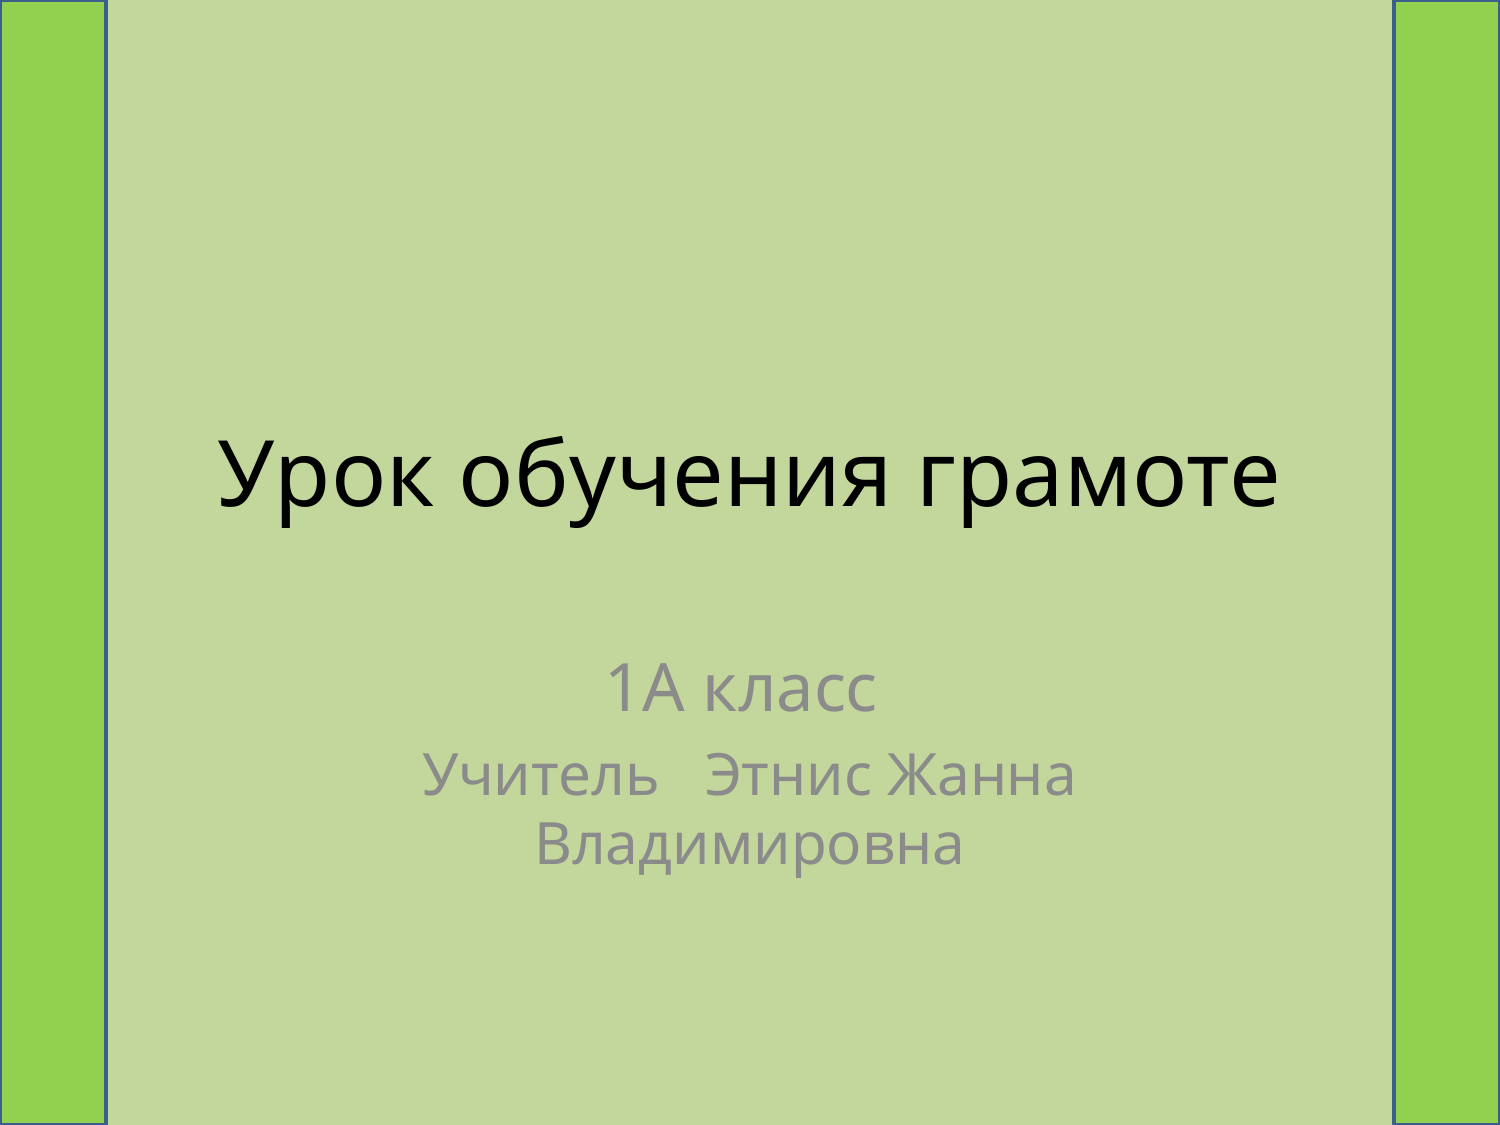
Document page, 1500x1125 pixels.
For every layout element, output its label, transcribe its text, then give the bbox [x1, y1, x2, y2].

text_box [0, 0, 108, 1125]
title Урок обучения грамоте [112, 349, 1388, 591]
subtitle 1А класс Учитель Этнис Жанна Владимировна [225, 637, 1275, 925]
text_box [1392, 0, 1500, 1125]
